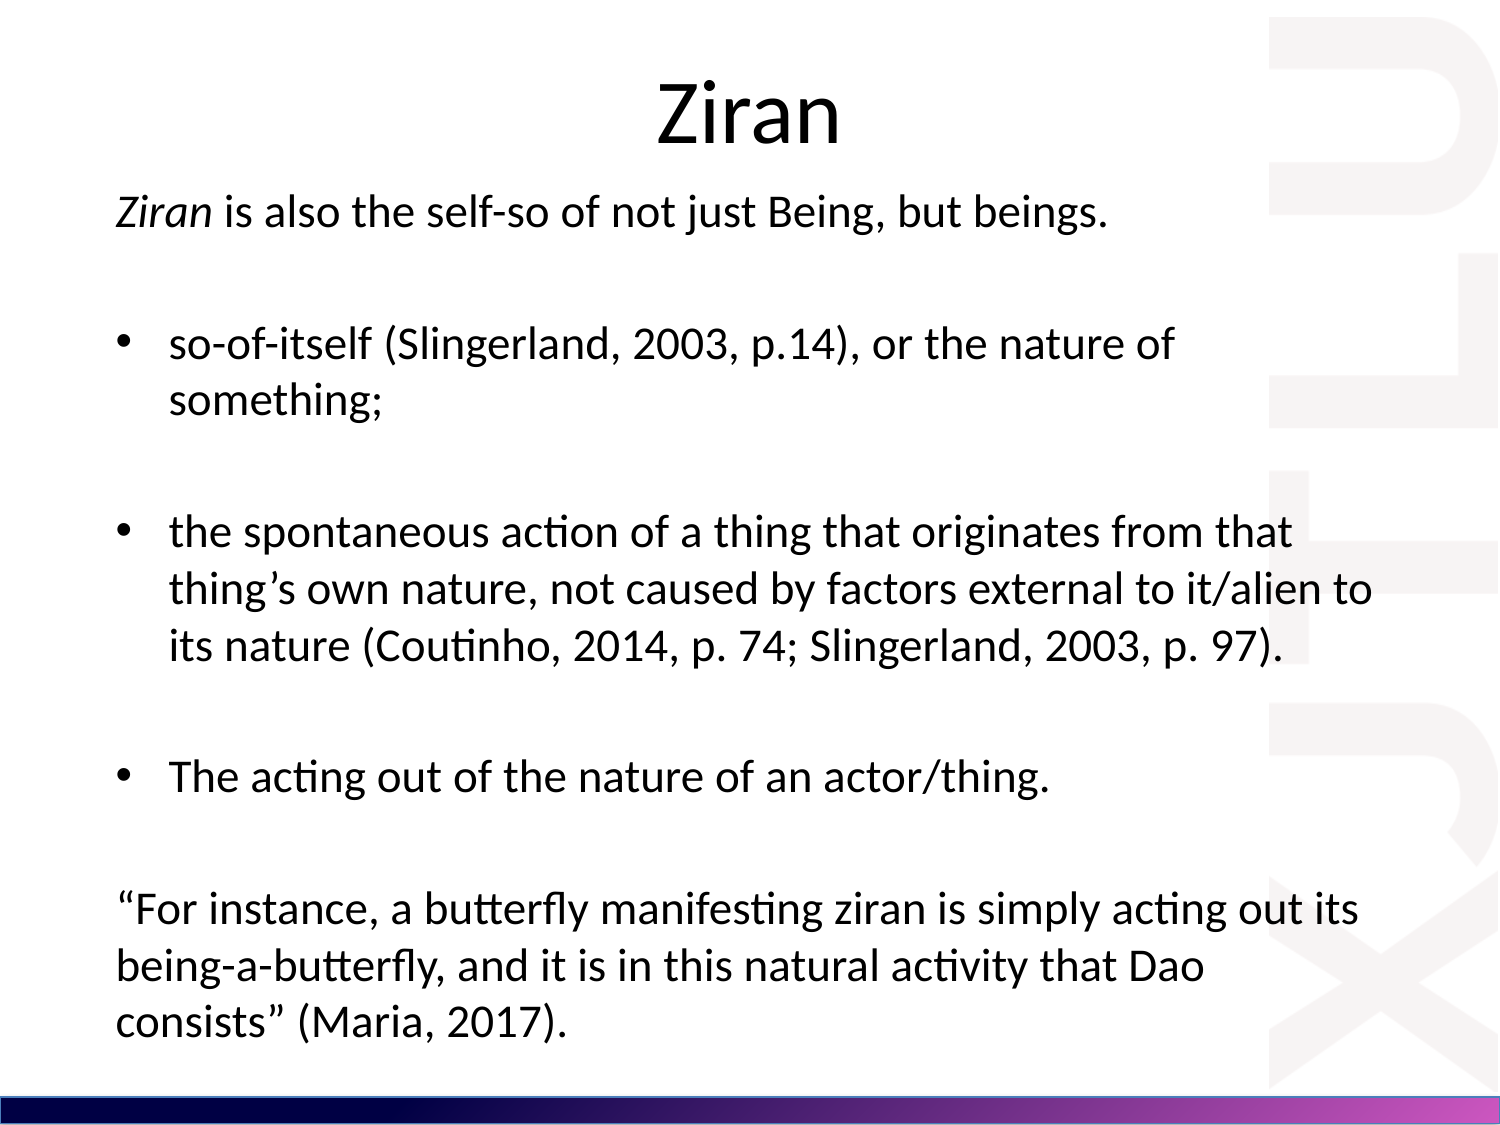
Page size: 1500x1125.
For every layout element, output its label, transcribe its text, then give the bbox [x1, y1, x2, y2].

title Ziran [103, 0, 1397, 172]
text_box [0, 1096, 1500, 1124]
picture [1269, 17, 1498, 1092]
list Ziran is also the self-so of not just Being, but beings. so-of-itself (Slingerland, 2003, p.14), or the nature of something; the spontaneous action of a thing that originates from that thing’s own nature, not caused by factors external to it/alien to its nature (Coutinho, 2014, p. 74; Slingerland, 2003, p. 97). The acting out of the nature of an actor/thing. “For instance, a butterfly manifesting ziran is simply acting out its being-a-butterfly, and it is in this natural activity that Dao consists” (Maria, 2017). [100, 172, 1264, 1059]
